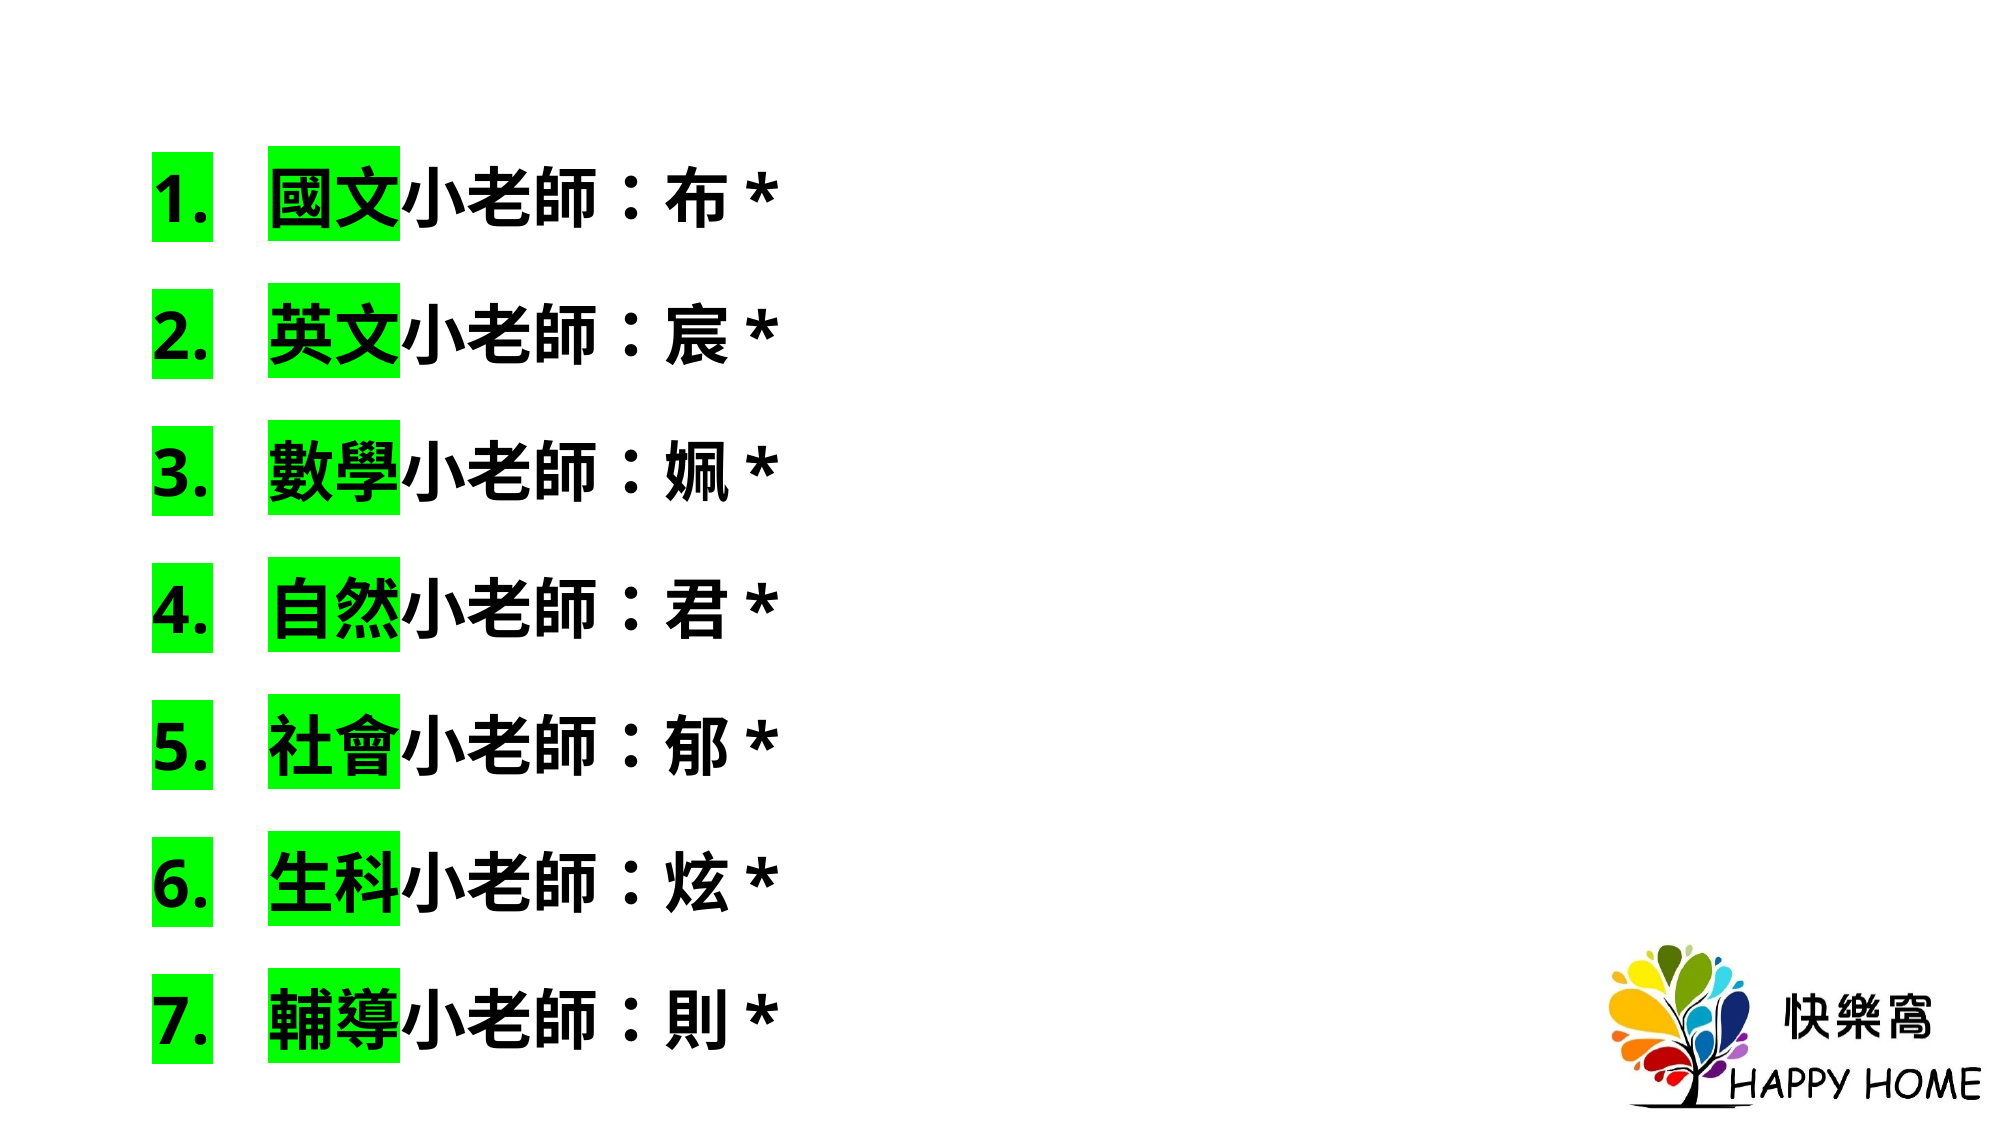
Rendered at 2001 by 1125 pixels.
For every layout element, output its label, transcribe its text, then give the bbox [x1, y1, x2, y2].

picture [1586, 938, 2000, 1125]
list 國文小老師：布* 英文小老師：宸* 數學小老師：姵* 自然小老師：君* 社會小老師：郁* 生科小老師：炫* 輔導小老師：則* [137, 109, 1863, 1067]
